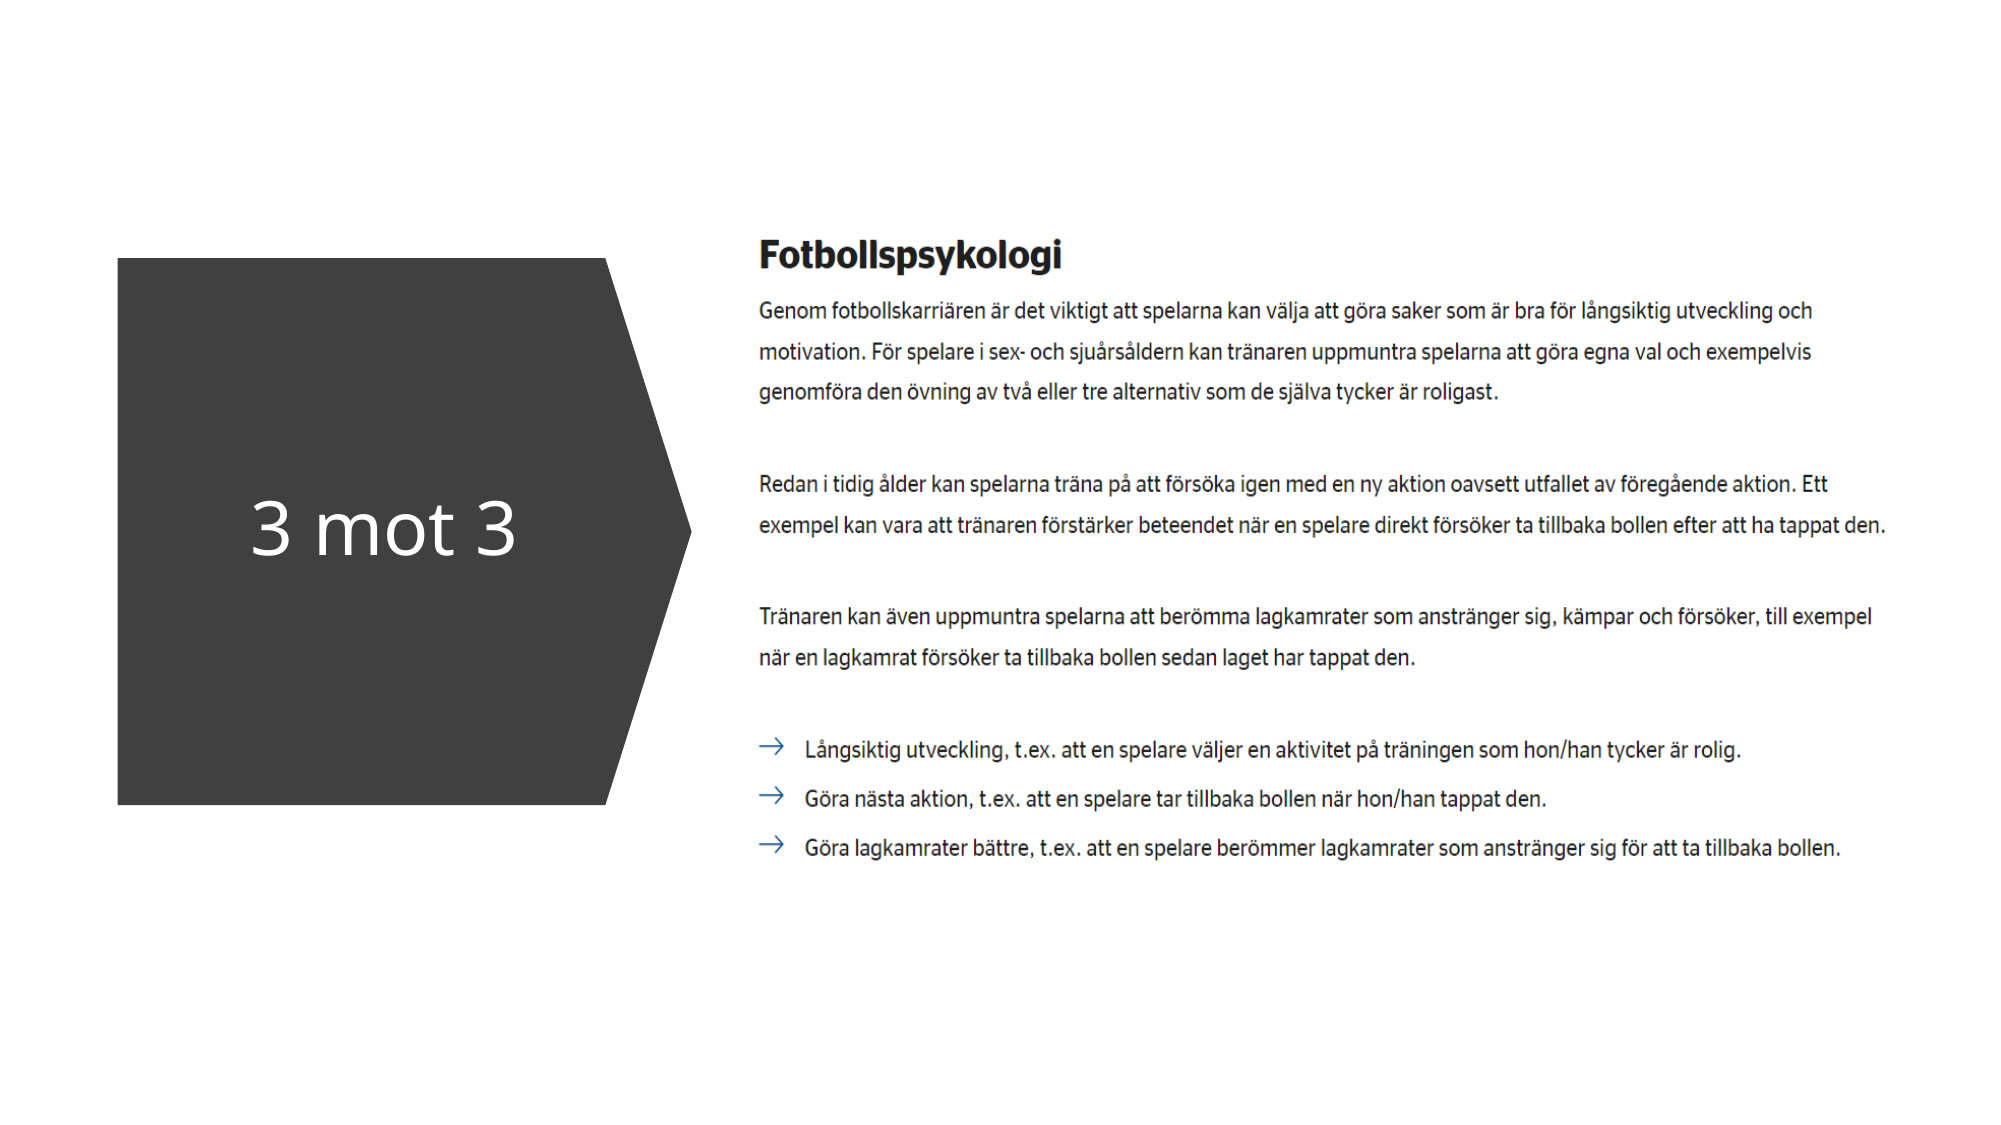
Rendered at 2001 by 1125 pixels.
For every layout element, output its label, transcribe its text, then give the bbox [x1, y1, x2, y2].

picture [711, 224, 1896, 921]
text_box [116, 257, 693, 807]
text_box 3 mot 3 [168, 322, 601, 741]
